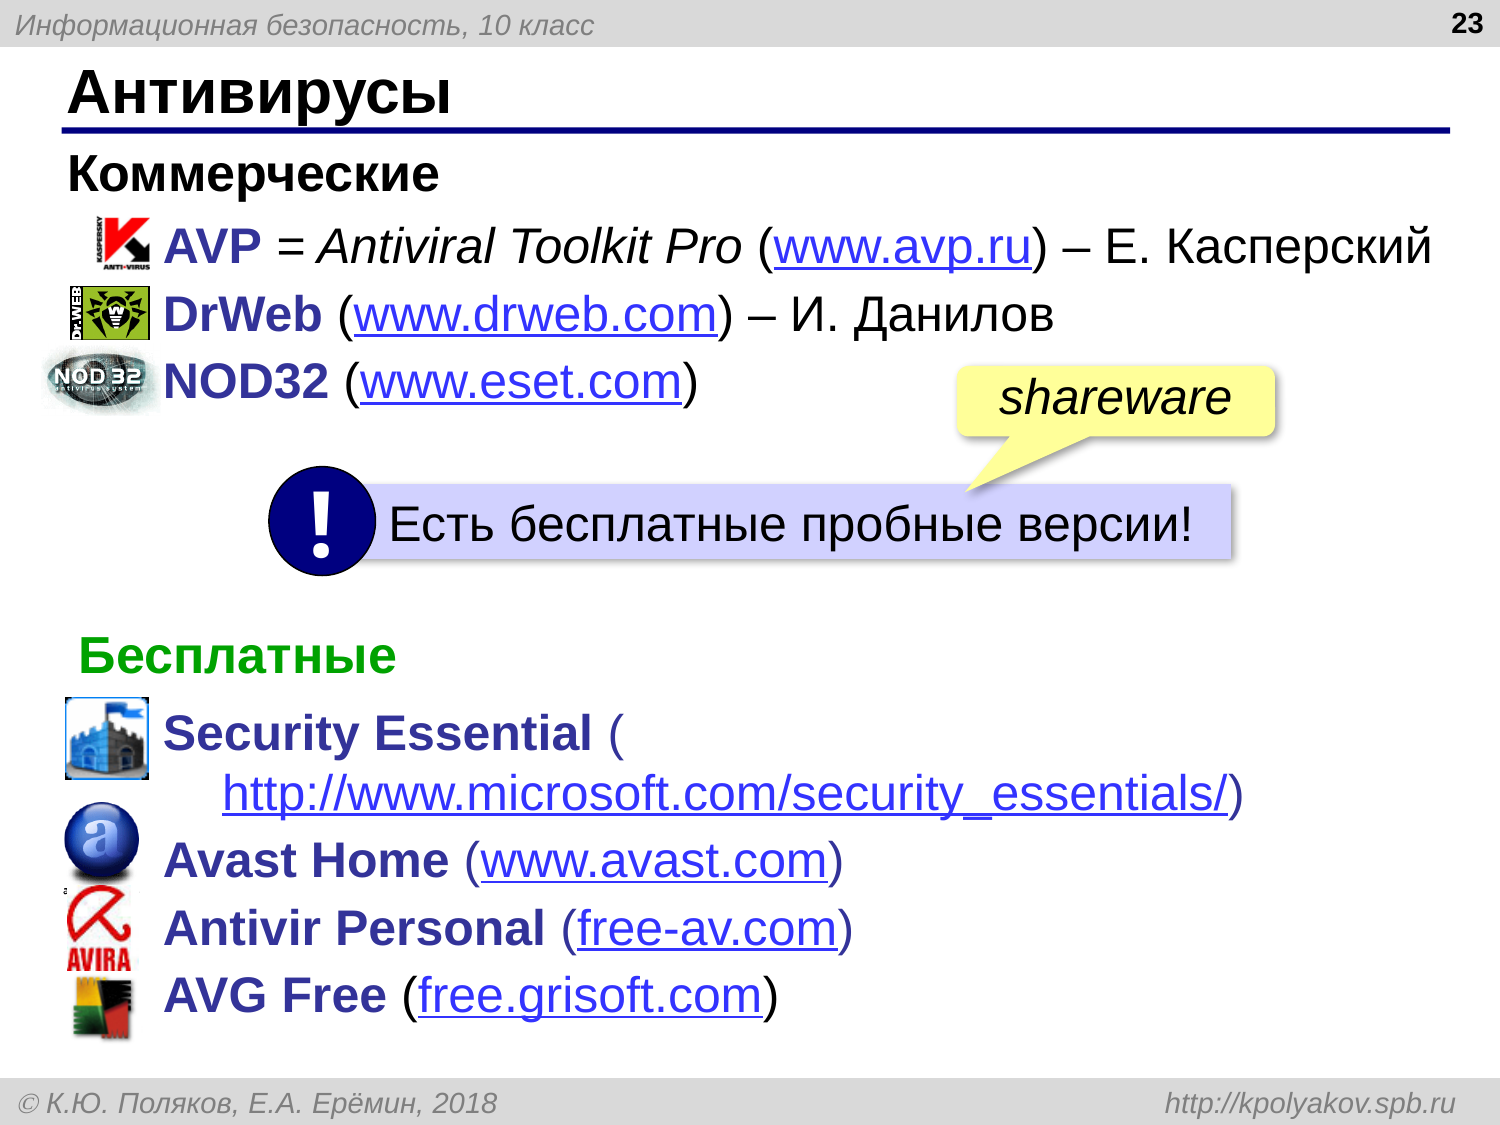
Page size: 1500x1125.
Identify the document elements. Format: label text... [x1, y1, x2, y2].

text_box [268, 466, 1232, 576]
title Антивирусы [51, 49, 1425, 127]
picture [65, 696, 149, 781]
picture [66, 972, 143, 1045]
picture [70, 286, 150, 340]
text_box Коммерческие [52, 131, 456, 209]
text_box Security Essential (http://www.microsoft.com/security_essentials/) Avast Home (www.avast.com) Antivir Personal (free-av.com) AVG Free (free.grisoft.com) [148, 692, 1384, 1031]
slide_number 23 [1148, 0, 1500, 75]
picture [53, 800, 149, 971]
text_box Бесплатные [63, 614, 413, 692]
picture [41, 342, 161, 416]
text_box AVP = Antiviral Toolkit Pro (www.avp.ru) – Е. Касперский DrWeb (www.drweb.com) – И. Данилов NOD32 (www.eset.com) [148, 206, 1500, 417]
text_box shareware [956, 365, 1276, 465]
picture [96, 215, 150, 272]
